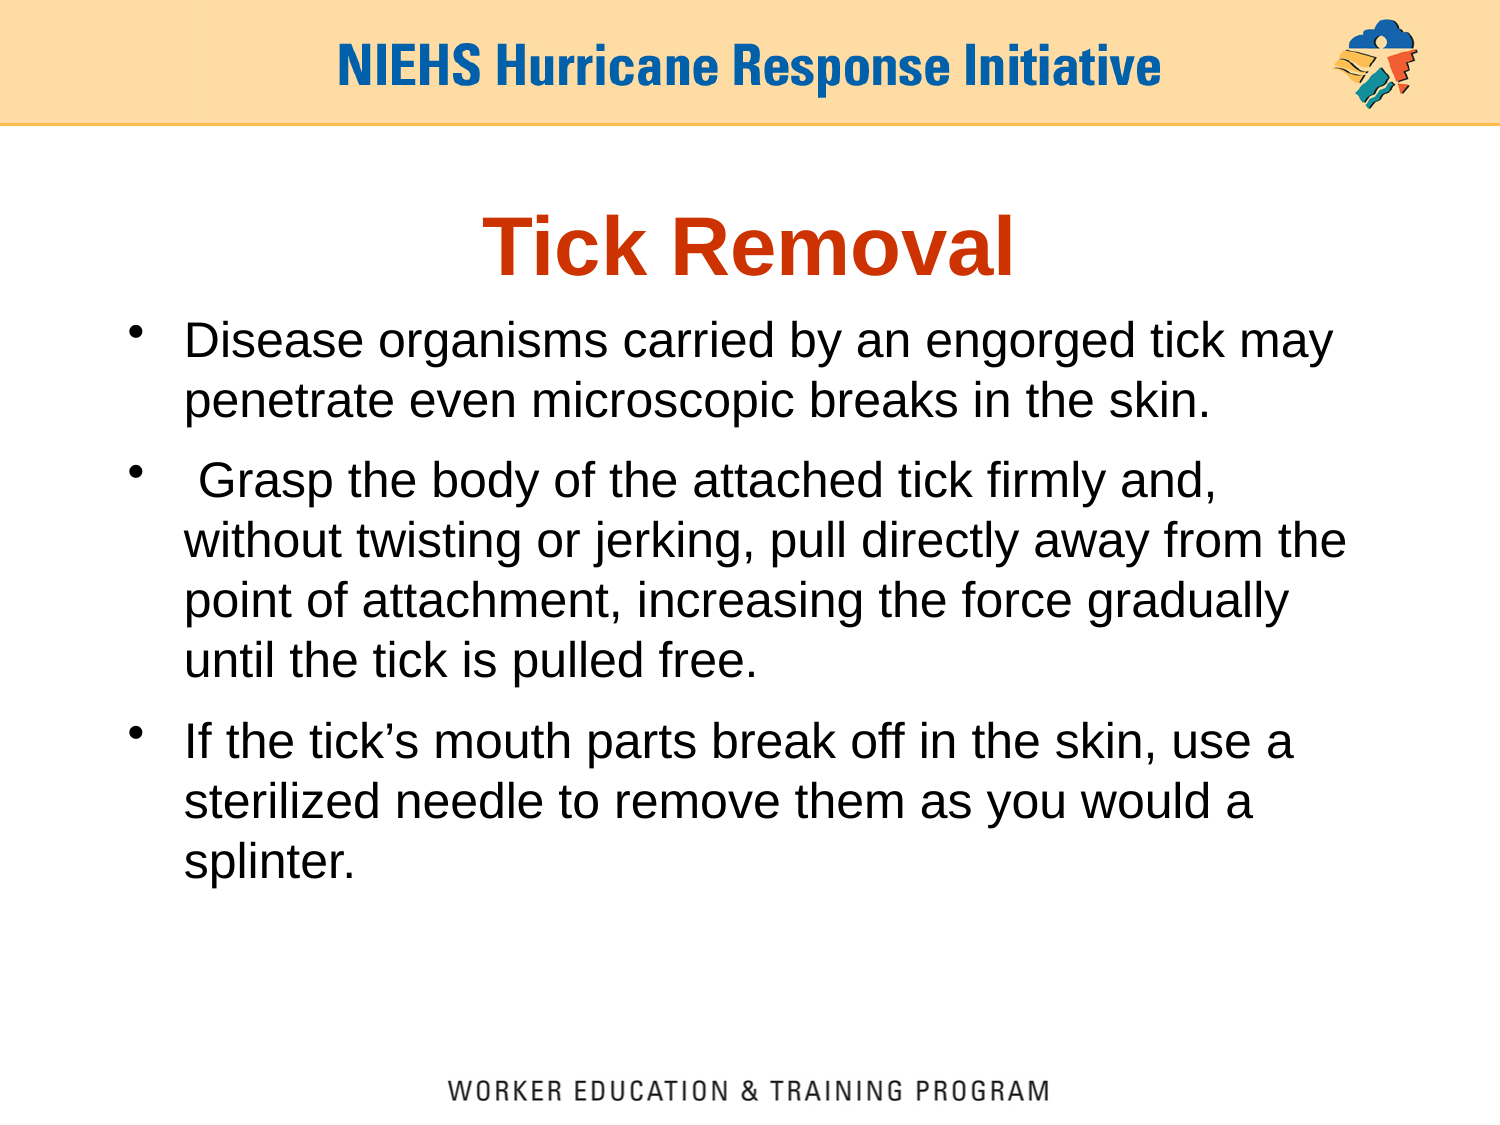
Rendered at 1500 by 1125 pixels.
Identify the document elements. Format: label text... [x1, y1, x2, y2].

picture [0, 1065, 1500, 1125]
list Disease organisms carried by an engorged tick may penetrate even microscopic breaks in the skin. Grasp the body of the attached tick firmly and, without twisting or jerking, pull directly away from the point of attachment, increasing the force gradually until the tick is pulled free. If the tick’s mouth parts break off in the skin, use a sterilized needle to remove them as you would a splinter. [112, 299, 1388, 1050]
title Tick Removal [112, 149, 1388, 299]
picture [0, 0, 1500, 126]
